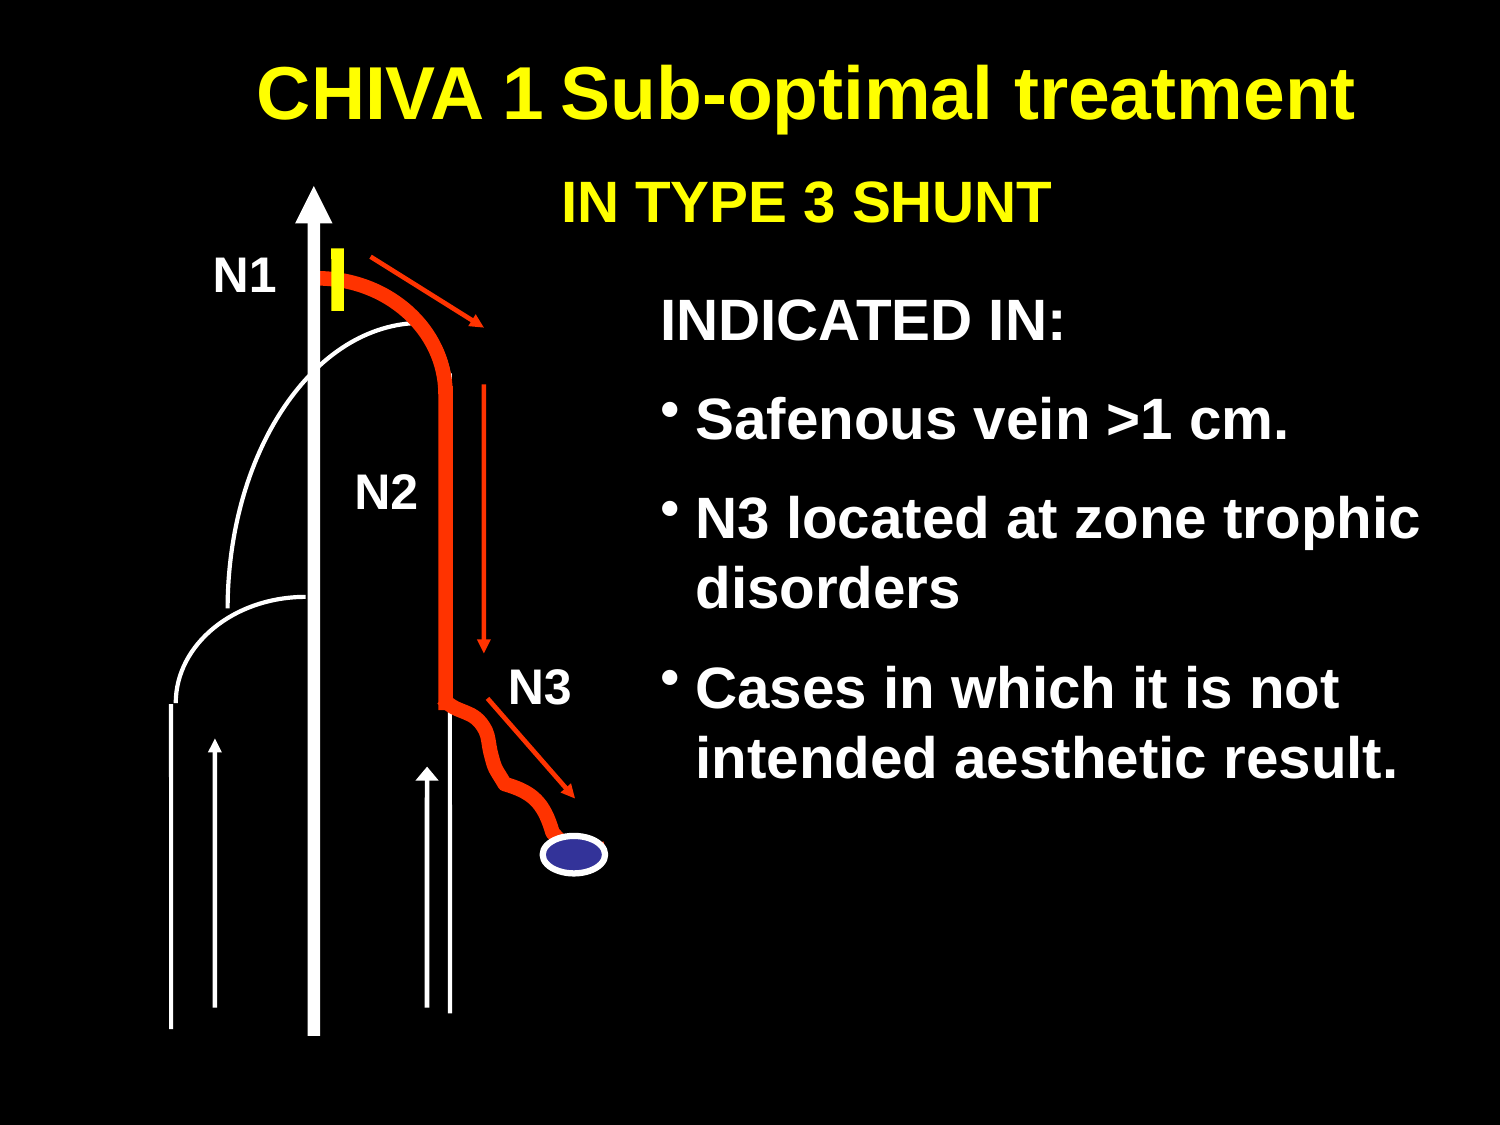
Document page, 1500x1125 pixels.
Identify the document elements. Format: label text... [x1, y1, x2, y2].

text_box N3 [507, 654, 572, 715]
text_box [208, 738, 222, 1008]
text_box [477, 384, 491, 654]
text_box N2 [354, 459, 419, 520]
text_box [317, 278, 446, 394]
text_box [307, 185, 321, 1036]
text_box [314, 367, 422, 610]
text_box [442, 698, 606, 849]
text_box [378, 291, 449, 390]
text_box [227, 371, 313, 609]
text_box INDICATED IN: Safenous vein >1 cm. N3 located at zone trophic disorders Cases in which it is not intended aesthetic result. [645, 274, 1471, 798]
text_box [487, 698, 575, 799]
text_box N1 [212, 242, 277, 303]
text_box CHIVA 1 Sub-optimal treatment IN TYPE 3 SHUNT [237, 37, 1376, 242]
text_box [542, 835, 606, 874]
text_box [370, 256, 484, 328]
text_box [416, 766, 438, 1008]
text_box [175, 609, 306, 704]
